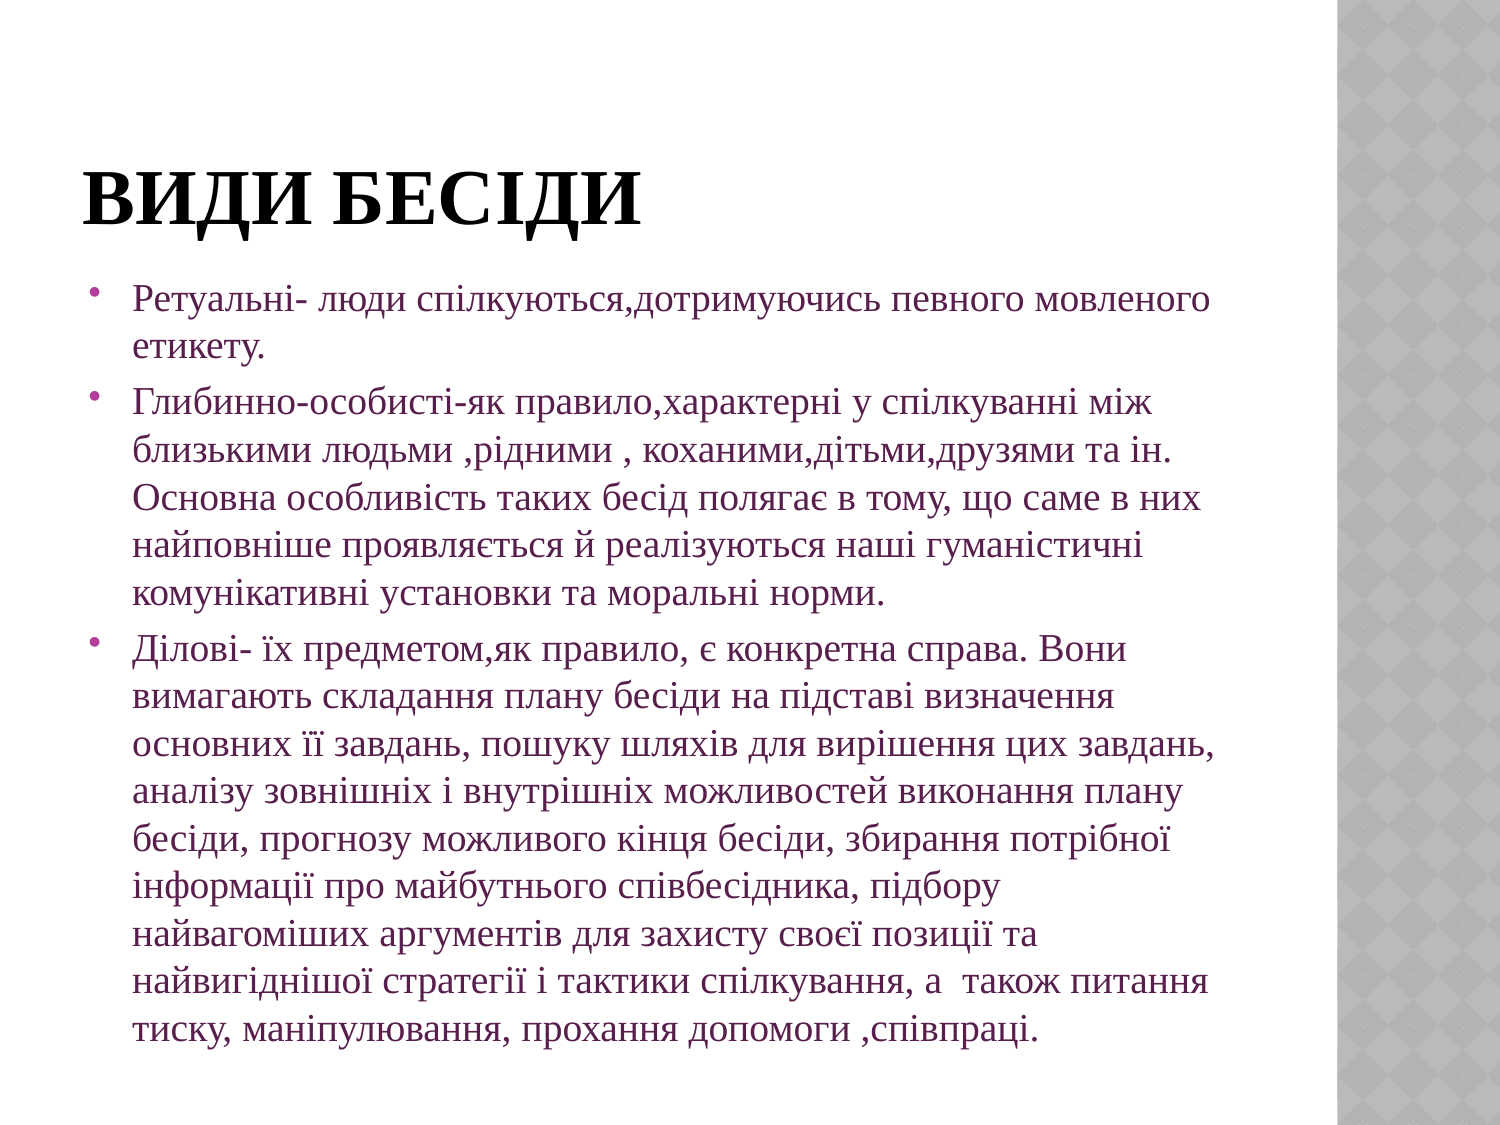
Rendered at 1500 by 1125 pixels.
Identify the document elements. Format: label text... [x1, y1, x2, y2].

title Види бесіди [75, 52, 1263, 240]
list Ретуальні- люди спілкуються,дотримуючись певного мовленого етикету. Глибинно-особисті-як правило,характерні у спілкуванні між близькими людьми ,рідними , коханими,дітьми,друзями та ін. Основна особливість таких бесід полягає в тому, що саме в них найповніше проявляється й реалізуються наші гуманістичні комунікативні установки та моральні норми. Ділові- їх предметом,як правило, є конкретна справа. Вони вимагають складання плану бесіди на підставі визначення основних її завдань, пошуку шляхів для вирішення цих завдань, аналізу зовнішніх і внутрішніх можливостей виконання плану бесіди, прогнозу можливого кінця бесіди, збирання потрібної інформації про майбутнього співбесідника, підбору найвагоміших аргументів для захисту своєї позиції та найвигіднішої стратегії і тактики спілкування, а також питання тиску, маніпулювання, прохання допомоги ,співпраці. [75, 264, 1263, 1059]
